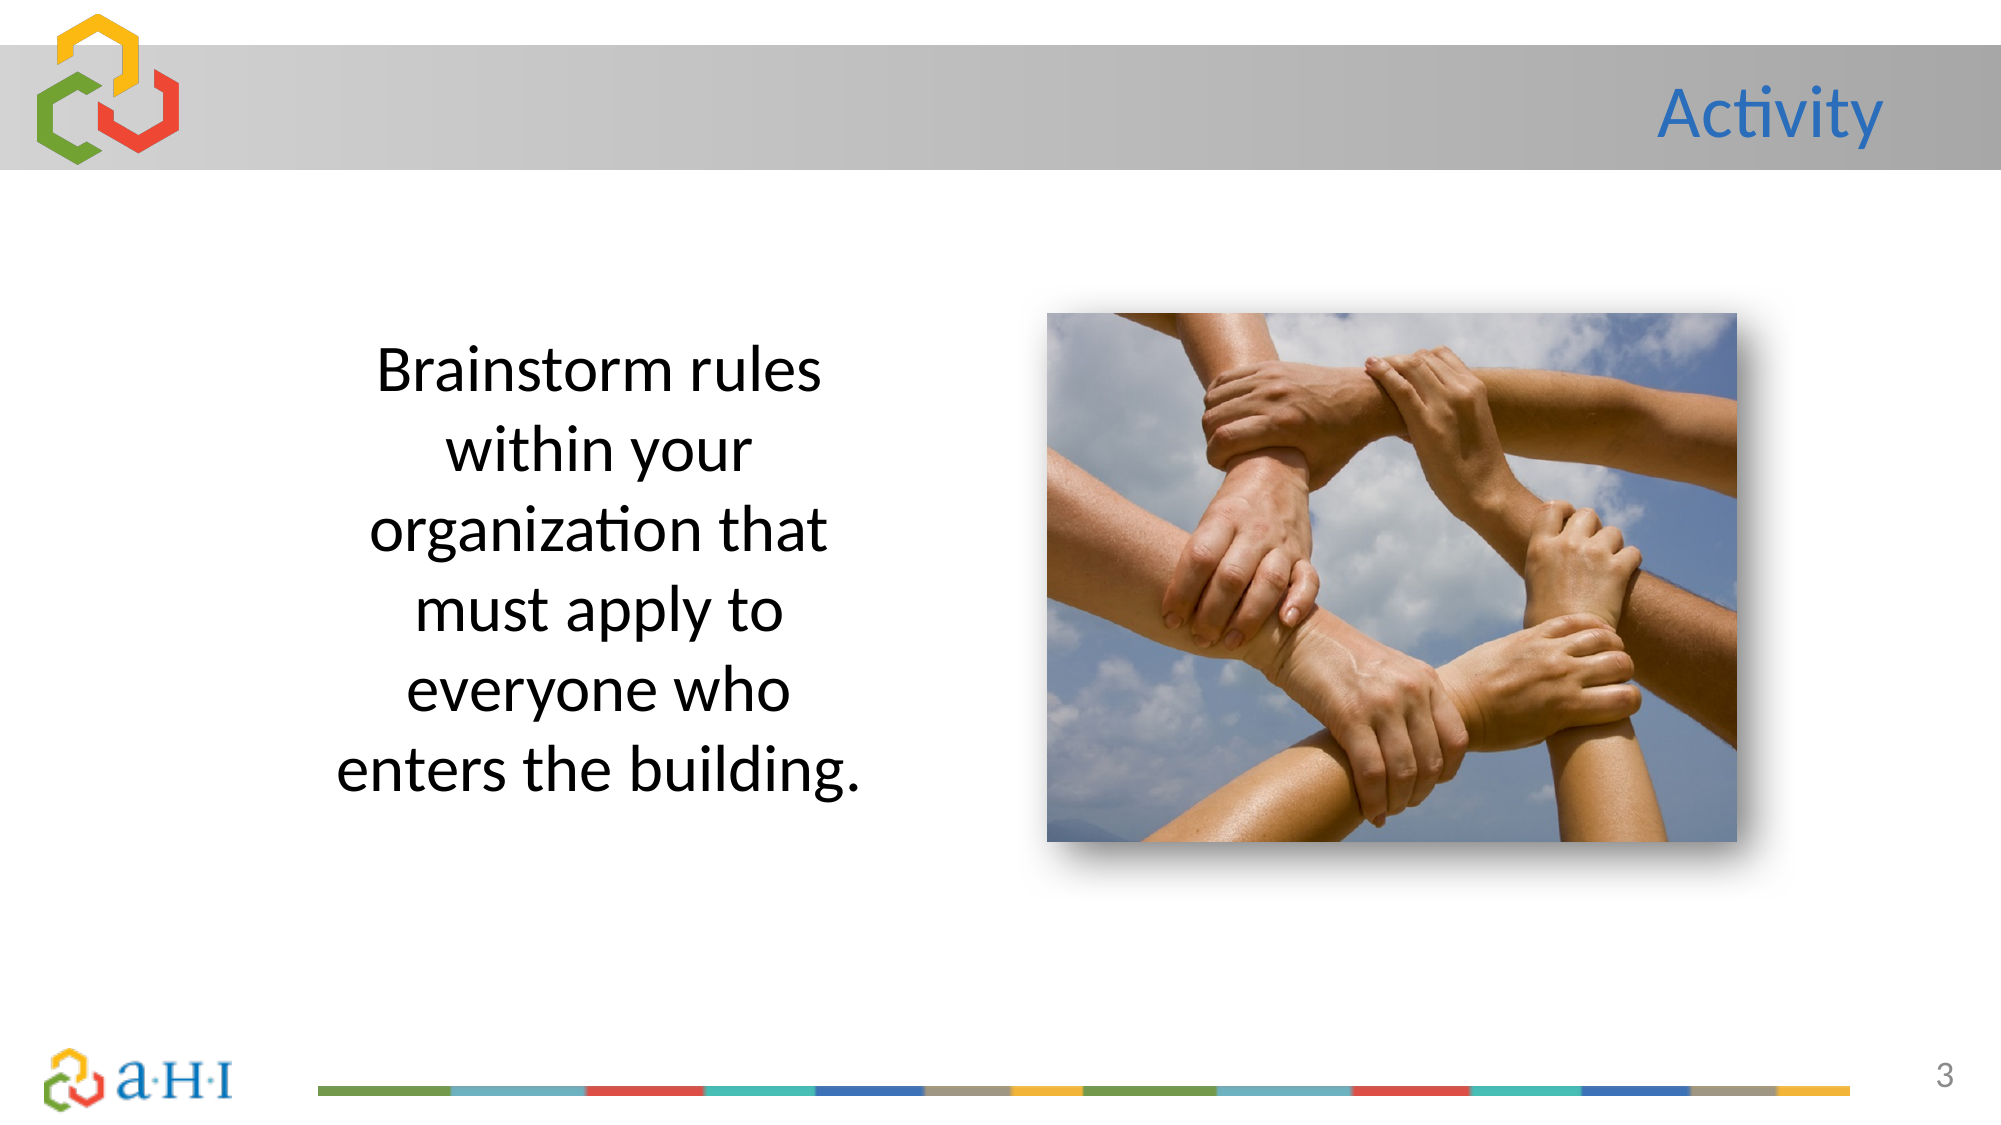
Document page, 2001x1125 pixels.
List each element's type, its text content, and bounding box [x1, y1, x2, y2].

picture [44, 1048, 232, 1114]
title Activity [99, 45, 1900, 170]
picture [37, 14, 179, 165]
picture [1047, 313, 1737, 842]
picture [318, 1086, 1502, 1096]
slide_number 3 [1502, 1042, 1970, 1103]
list Brainstorm rules within your organization that must apply to everyone who enters the building. [302, 317, 898, 867]
